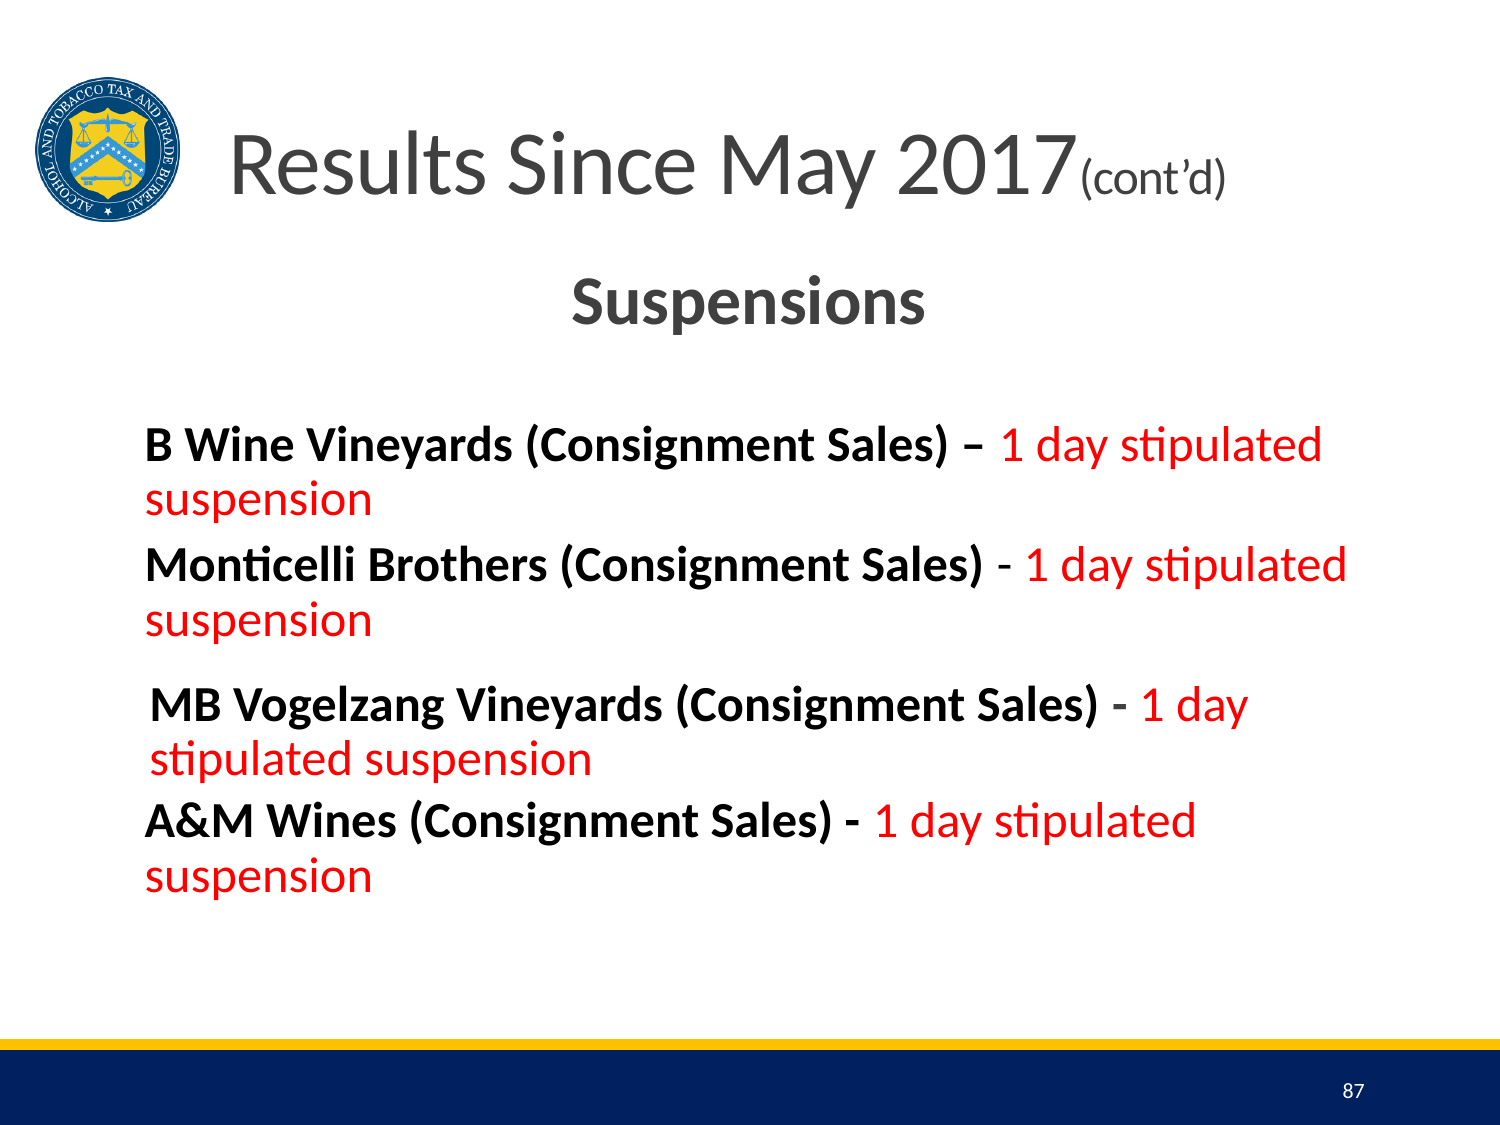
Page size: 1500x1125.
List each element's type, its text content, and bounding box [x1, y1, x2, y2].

title Results Since May 2017(cont’d) [213, 32, 1414, 221]
picture [35, 77, 180, 222]
slide_number 87 [1218, 1059, 1380, 1120]
list Suspensions B Wine Vineyards (Consignment Sales) – 1 day stipulated suspension Monticelli Brothers (Consignment Sales) - 1 day stipulated suspension MB Vogelzang Vineyards (Consignment Sales) - 1 day stipulated suspension A&M Wines (Consignment Sales) - 1 day stipulated suspension [111, 257, 1349, 918]
